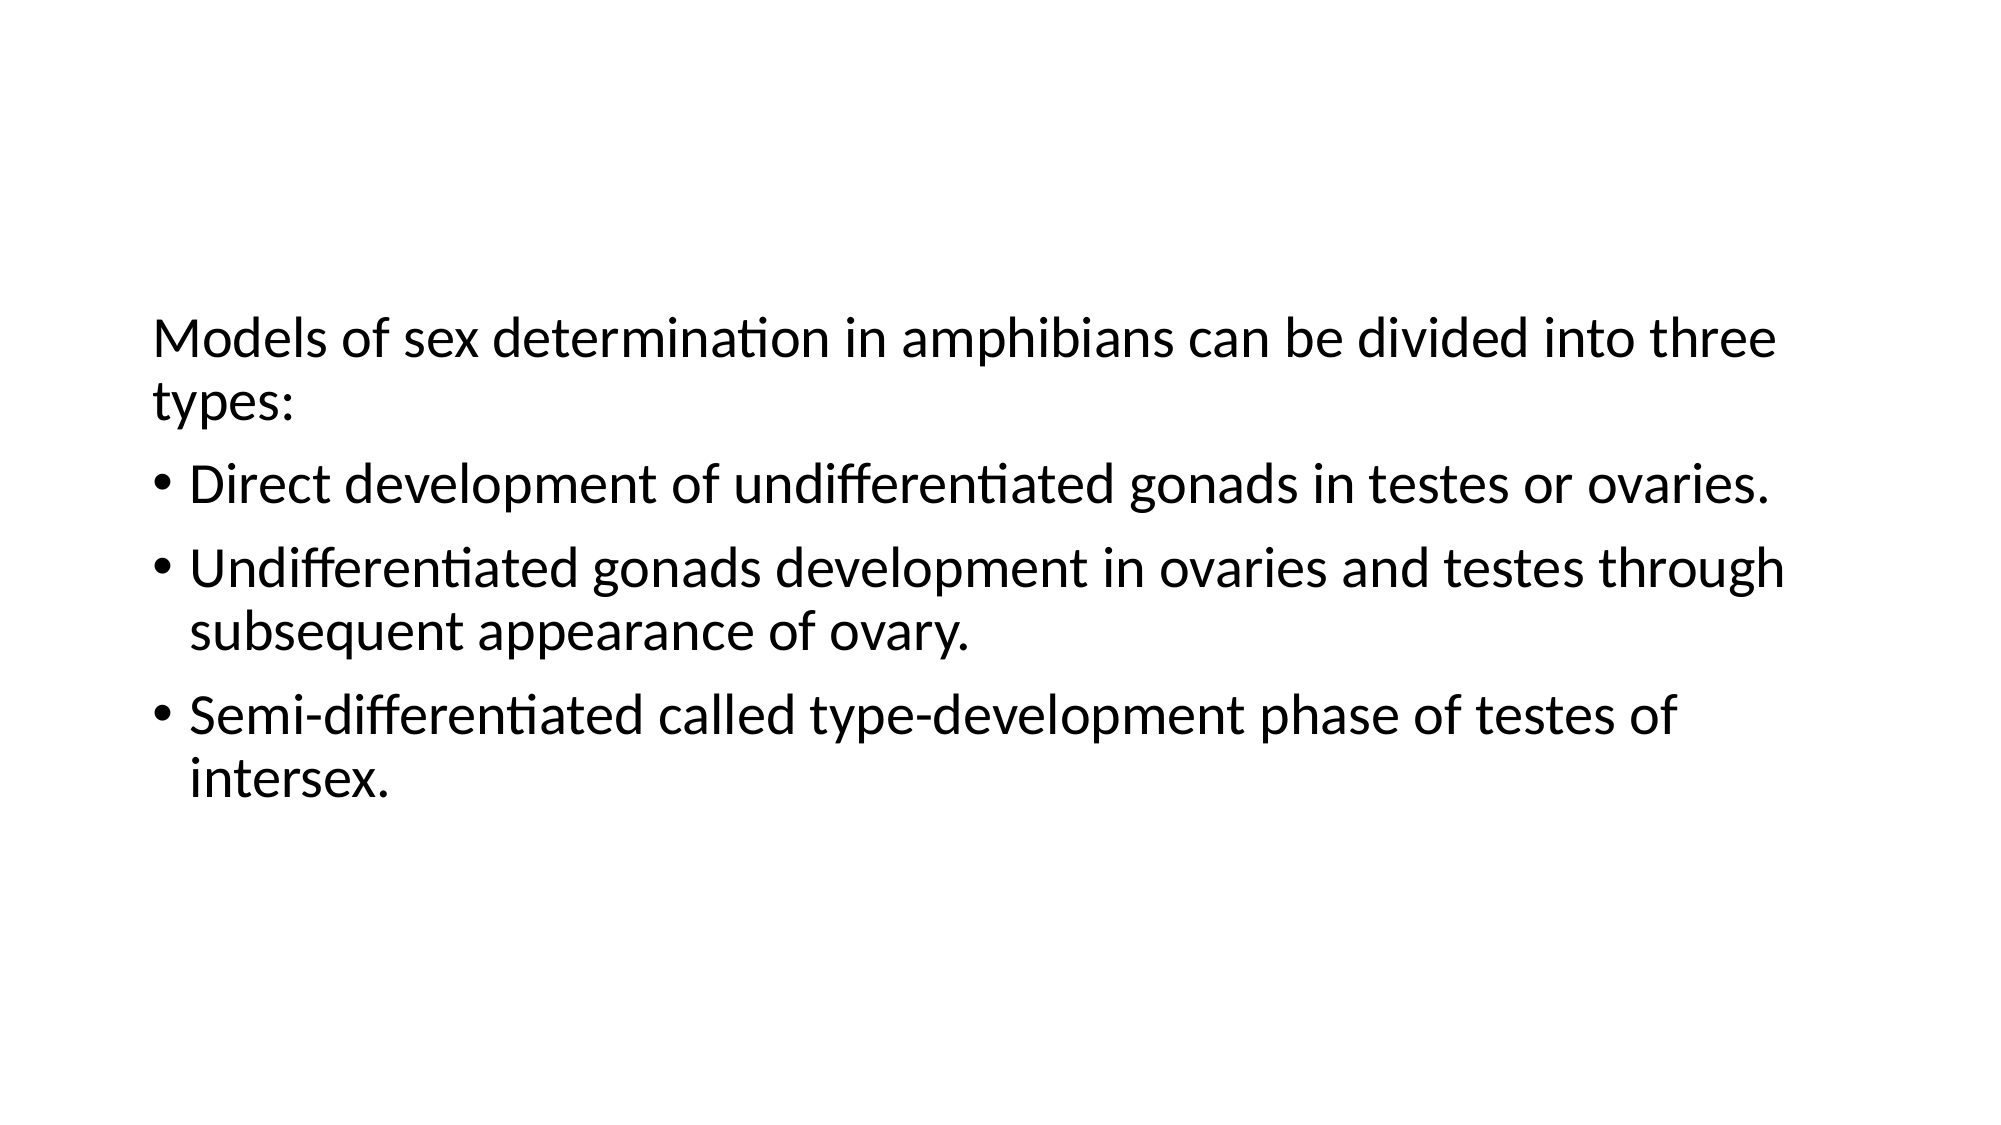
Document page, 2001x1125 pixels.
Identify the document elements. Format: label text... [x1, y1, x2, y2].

list Models of sex determination in amphibians can be divided into three types: Direct development of undifferentiated gonads in testes or ovaries. Undifferentiated gonads development in ovaries and testes through subsequent appearance of ovary. Semi-differentiated called type-development phase of testes of intersex. [137, 299, 1863, 1014]
